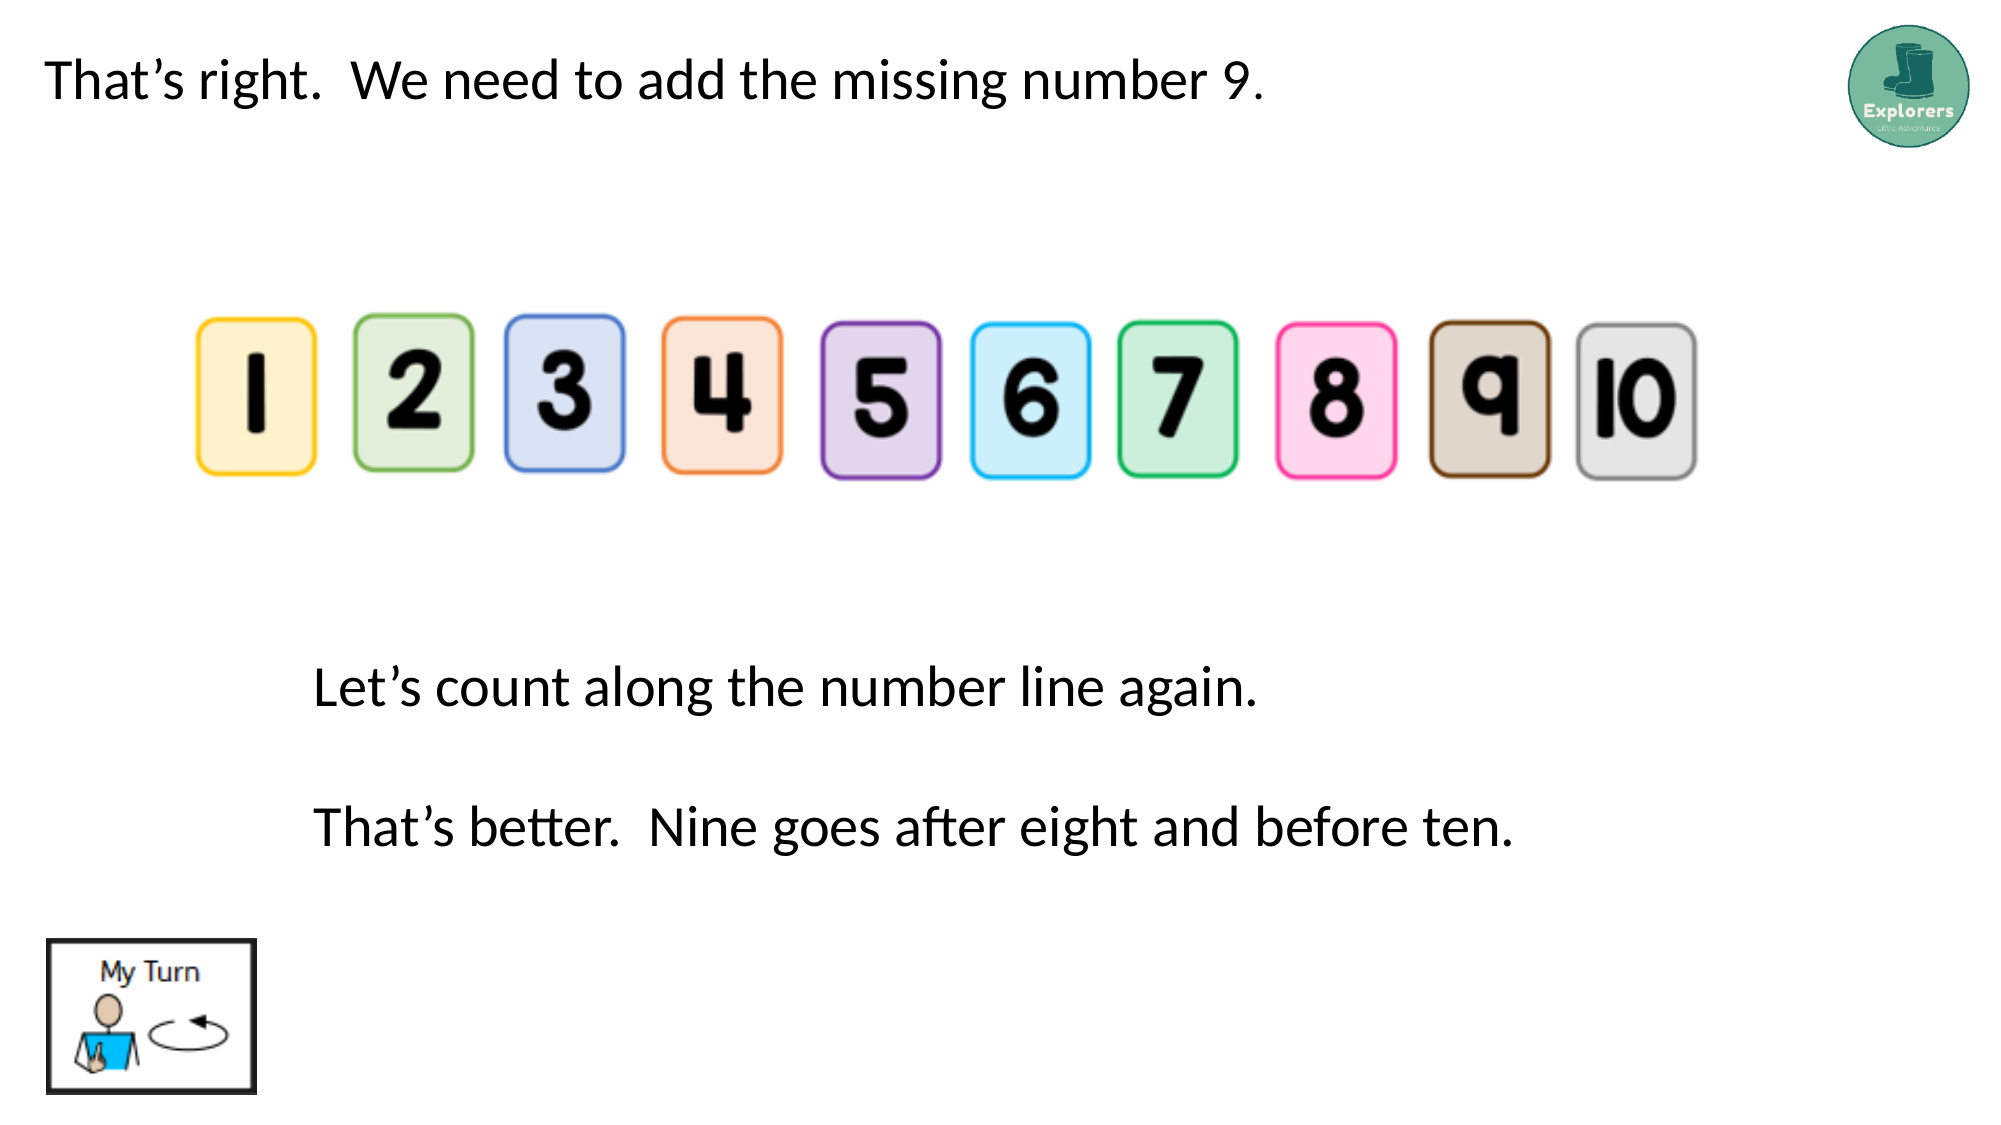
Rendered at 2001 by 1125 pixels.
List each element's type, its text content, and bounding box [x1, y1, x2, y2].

text_box That’s right. We need to add the missing number 9. [29, 34, 1817, 119]
text_box Let’s count along the number line again. That’s better. Nine goes after eight and before ten. [299, 641, 1909, 866]
picture [46, 938, 257, 1095]
picture [182, 302, 1712, 510]
picture [1817, 0, 2000, 178]
